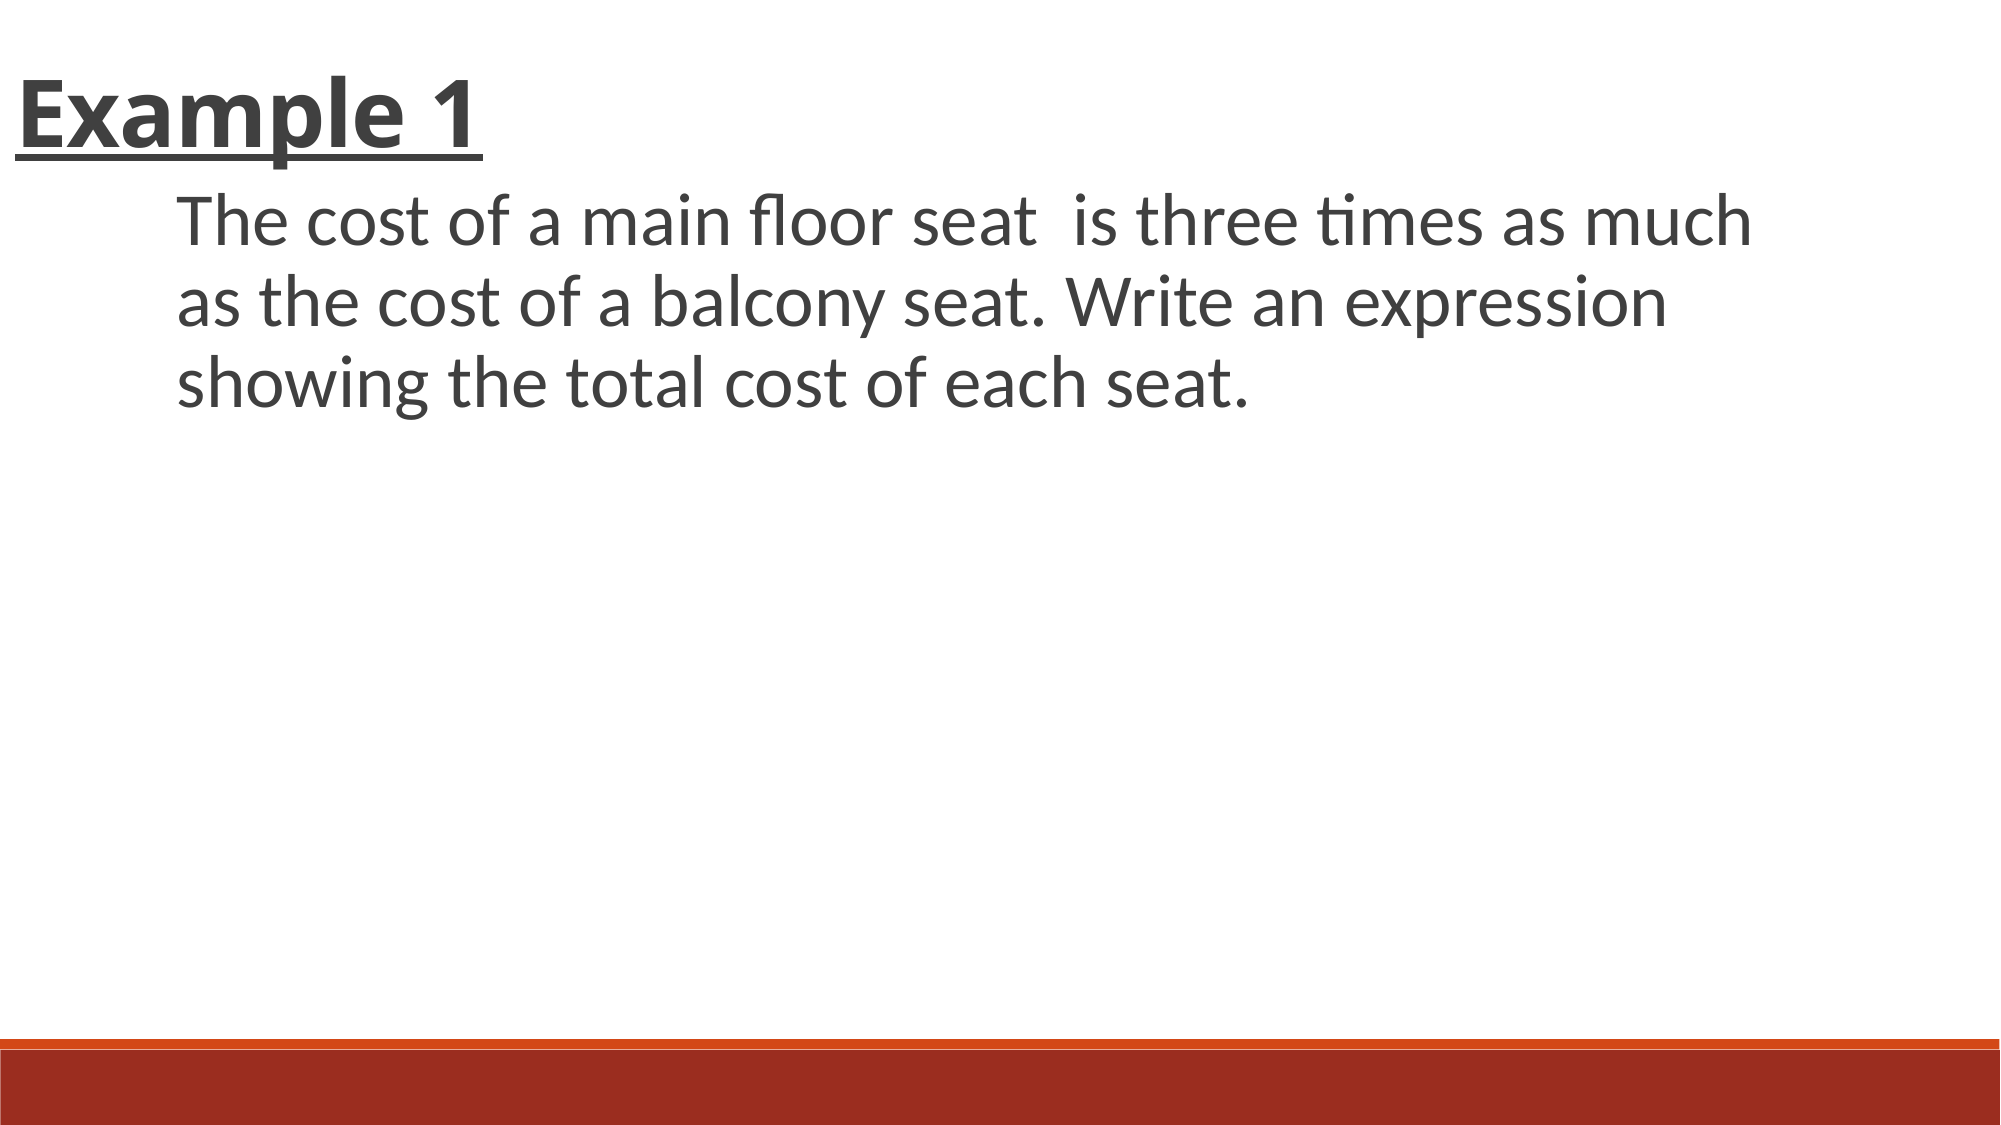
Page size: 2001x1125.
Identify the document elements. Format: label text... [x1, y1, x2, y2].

title Example 1 [0, 15, 534, 174]
list The cost of a main floor seat is three times as much as the cost of a balcony seat. Write an expression showing the total cost of each seat. [176, 173, 1823, 764]
